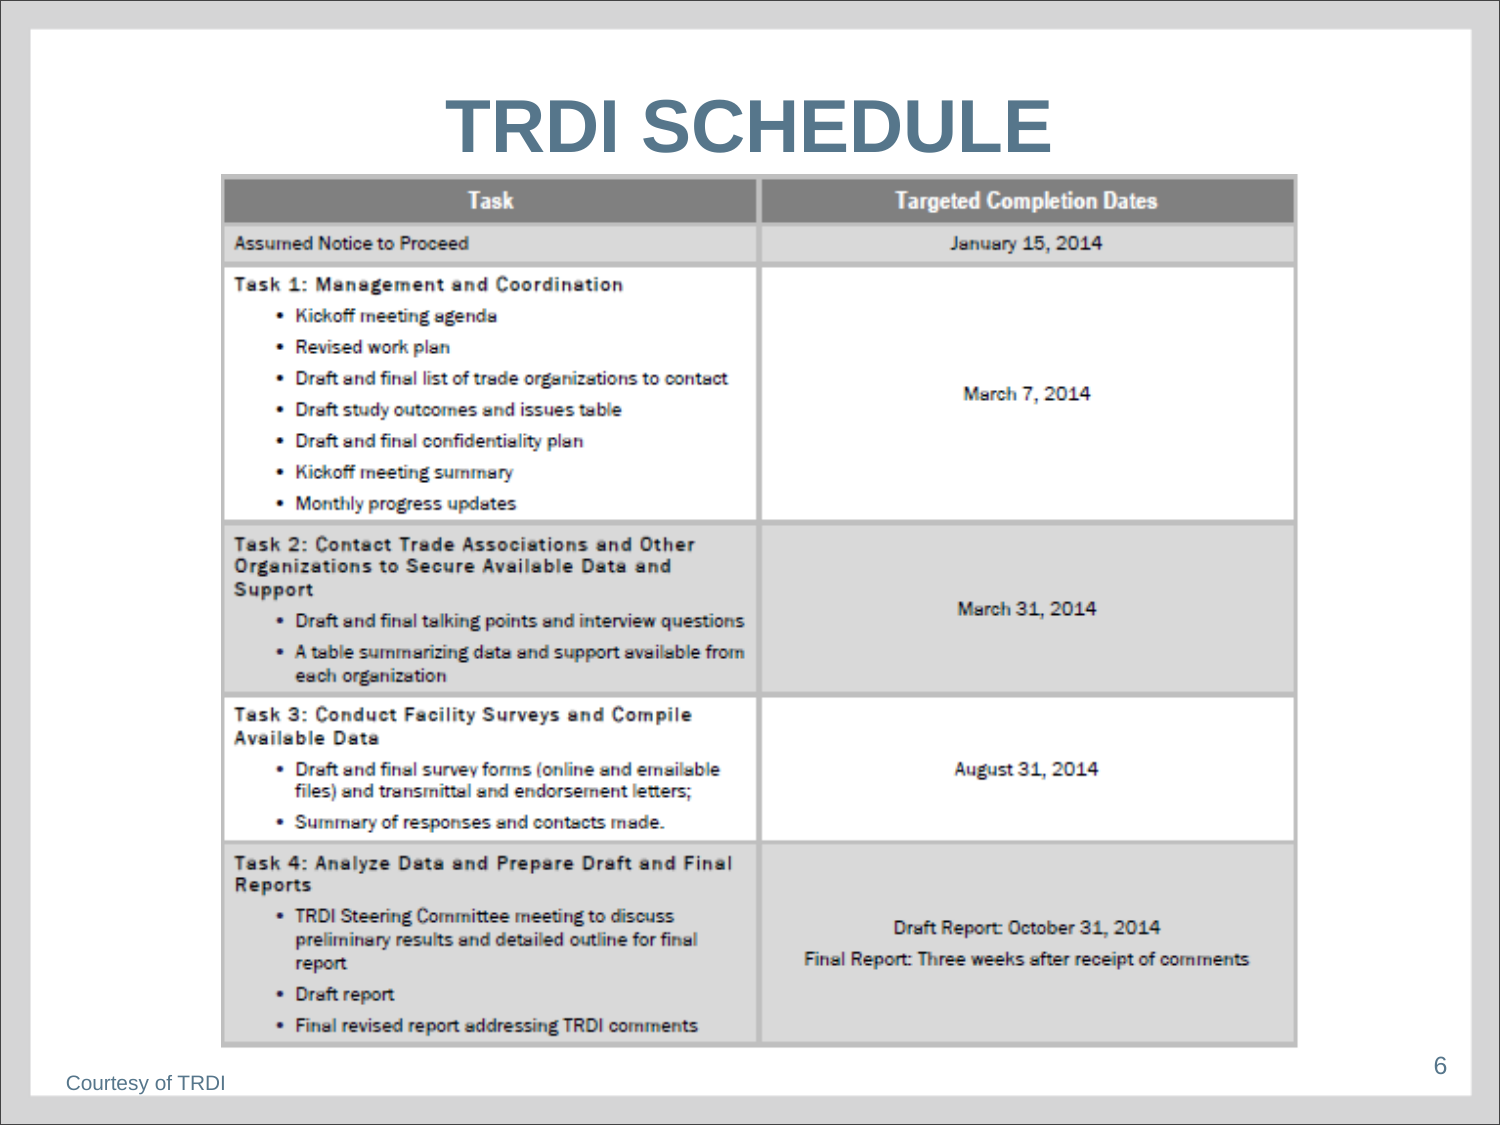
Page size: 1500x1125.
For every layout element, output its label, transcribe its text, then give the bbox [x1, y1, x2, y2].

picture [1, 1, 1499, 1124]
text_box Courtesy of TRDI [51, 1062, 242, 1103]
title TRDI schedule [62, 44, 1438, 201]
